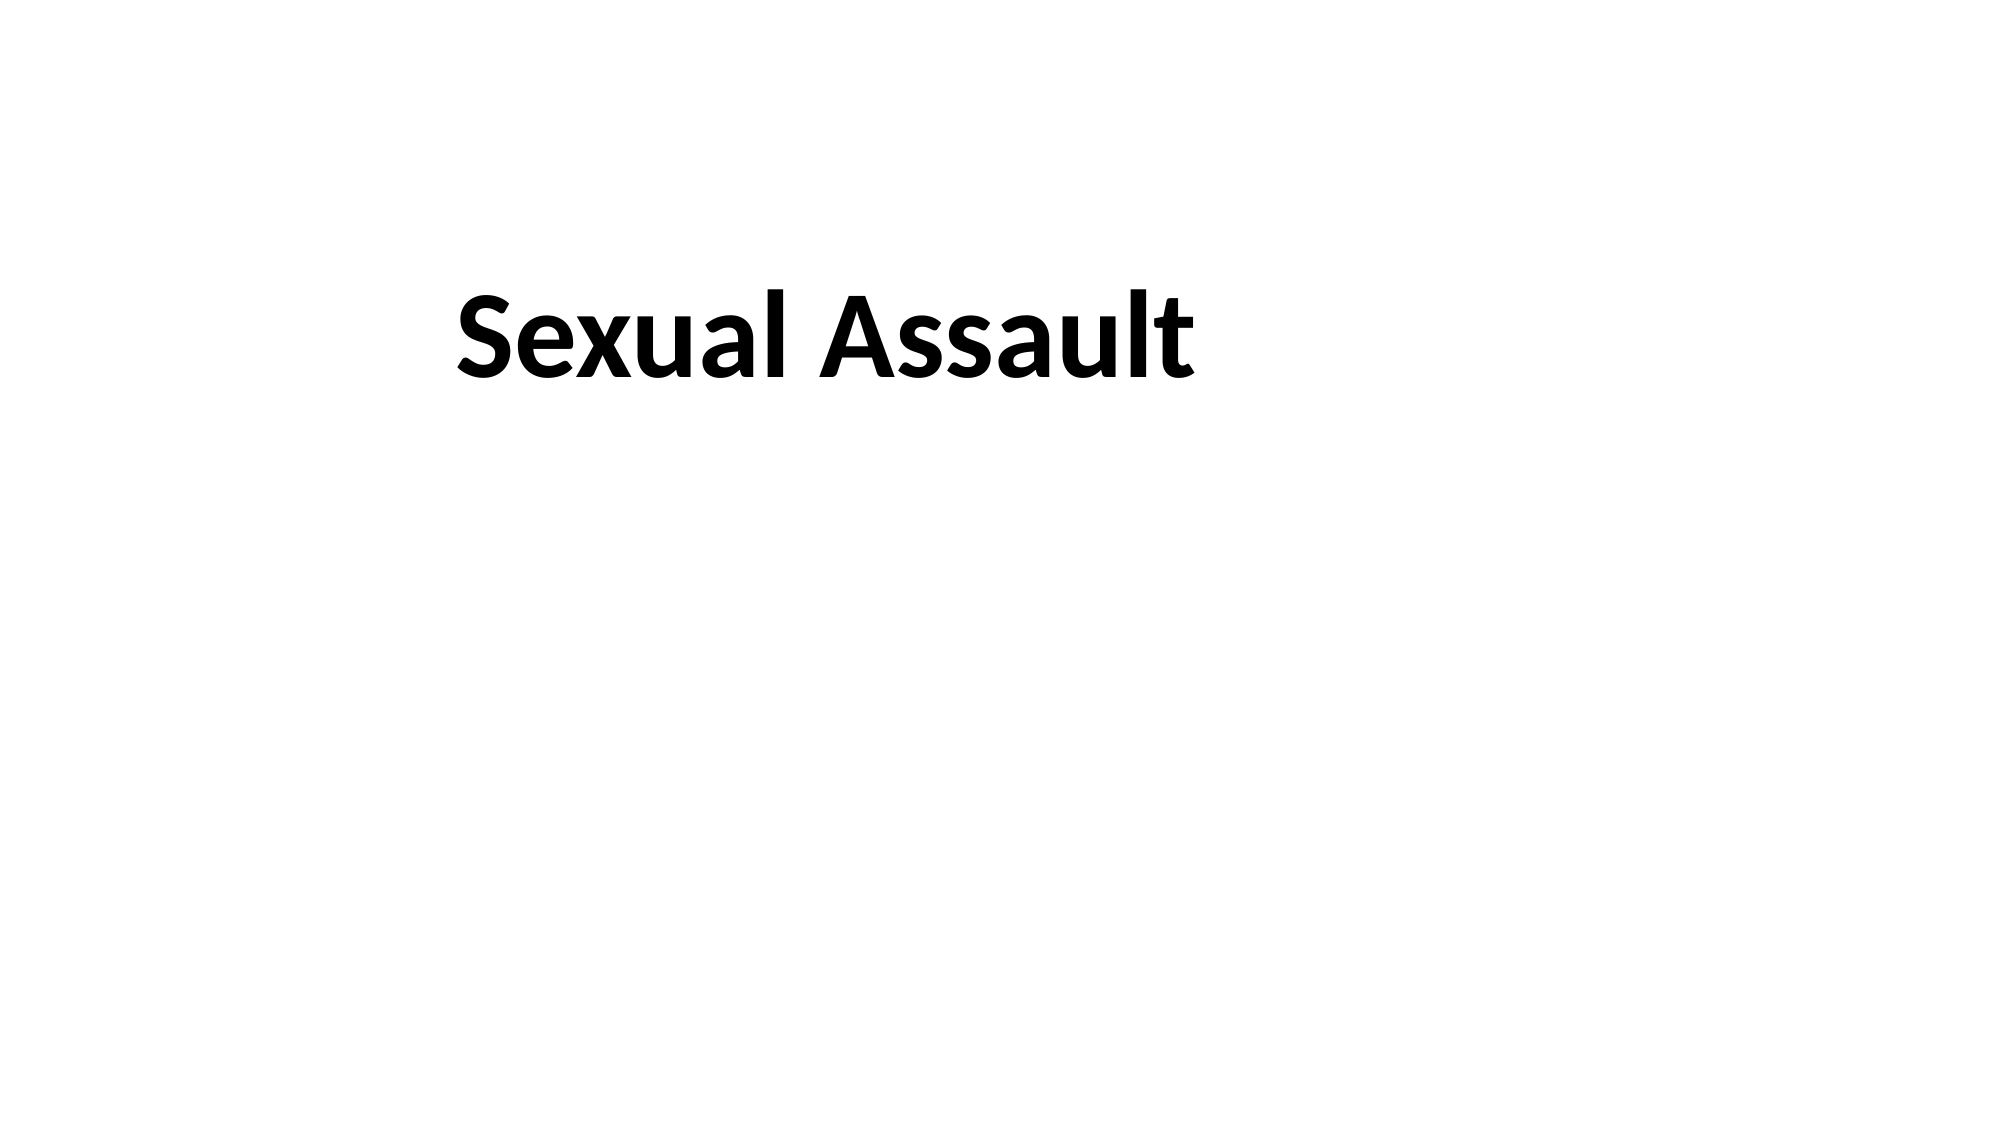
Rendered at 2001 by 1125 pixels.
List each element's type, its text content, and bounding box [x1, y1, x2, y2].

list Sexual Assault [412, 262, 1613, 1000]
